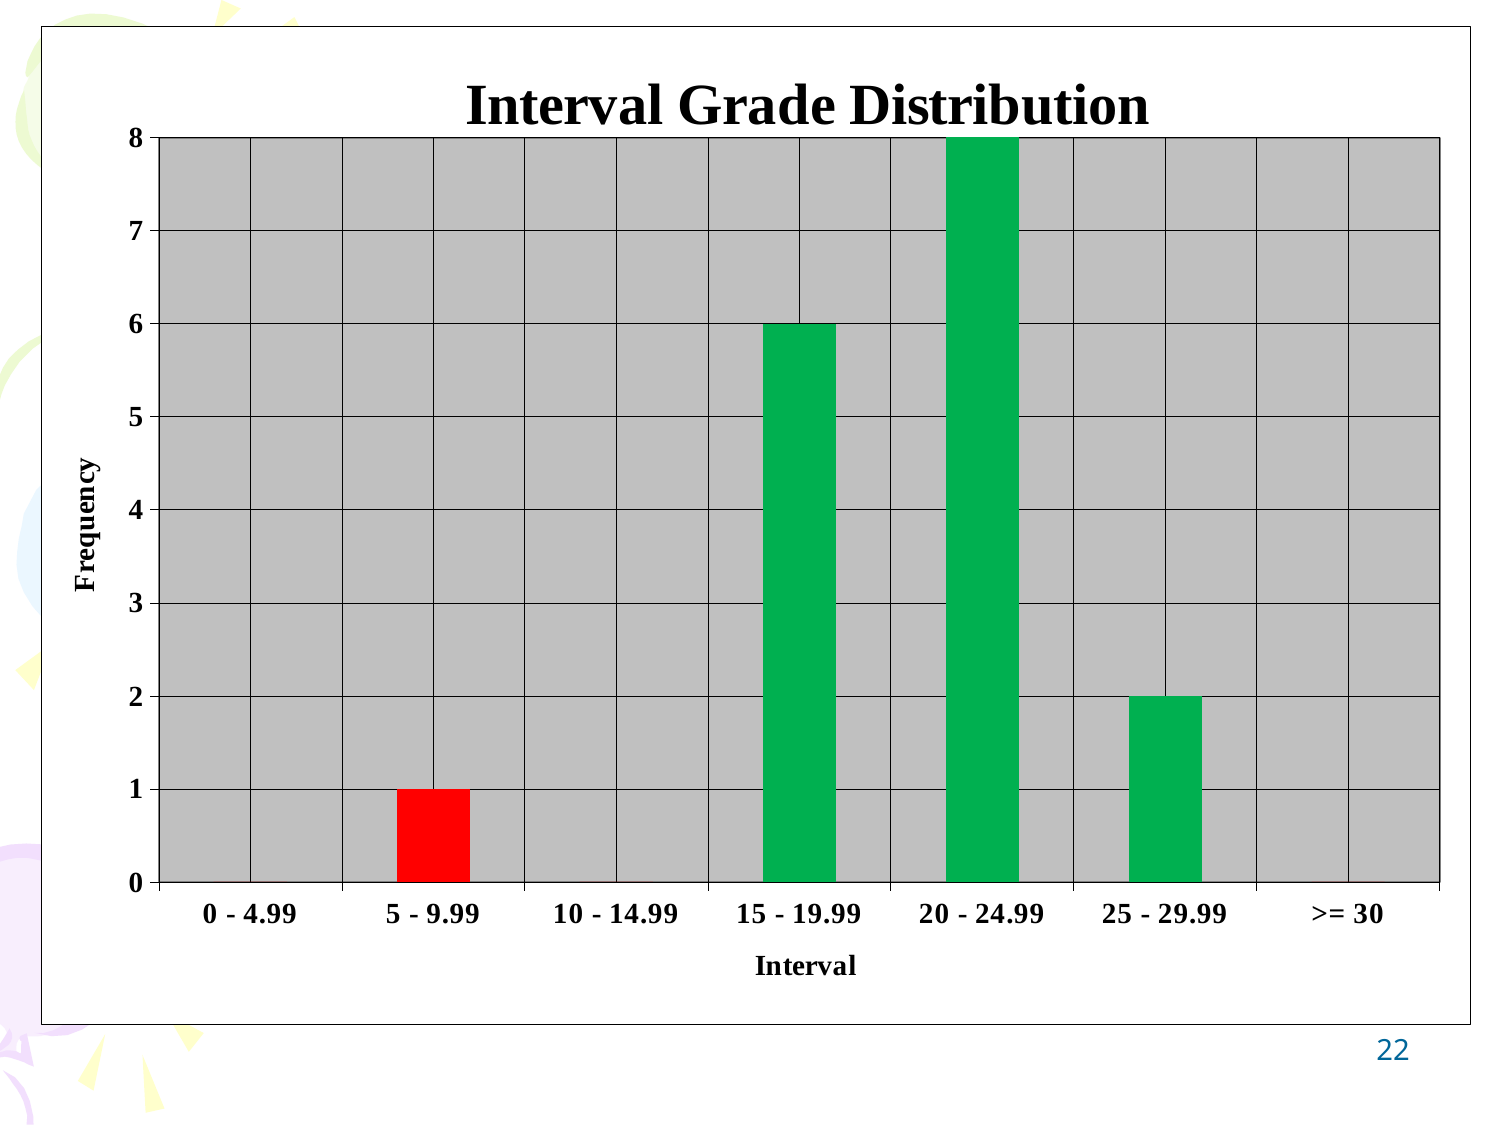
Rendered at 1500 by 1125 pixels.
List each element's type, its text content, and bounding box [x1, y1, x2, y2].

slide_number 22 [1074, 1031, 1425, 1100]
chart [41, 25, 1471, 1025]
